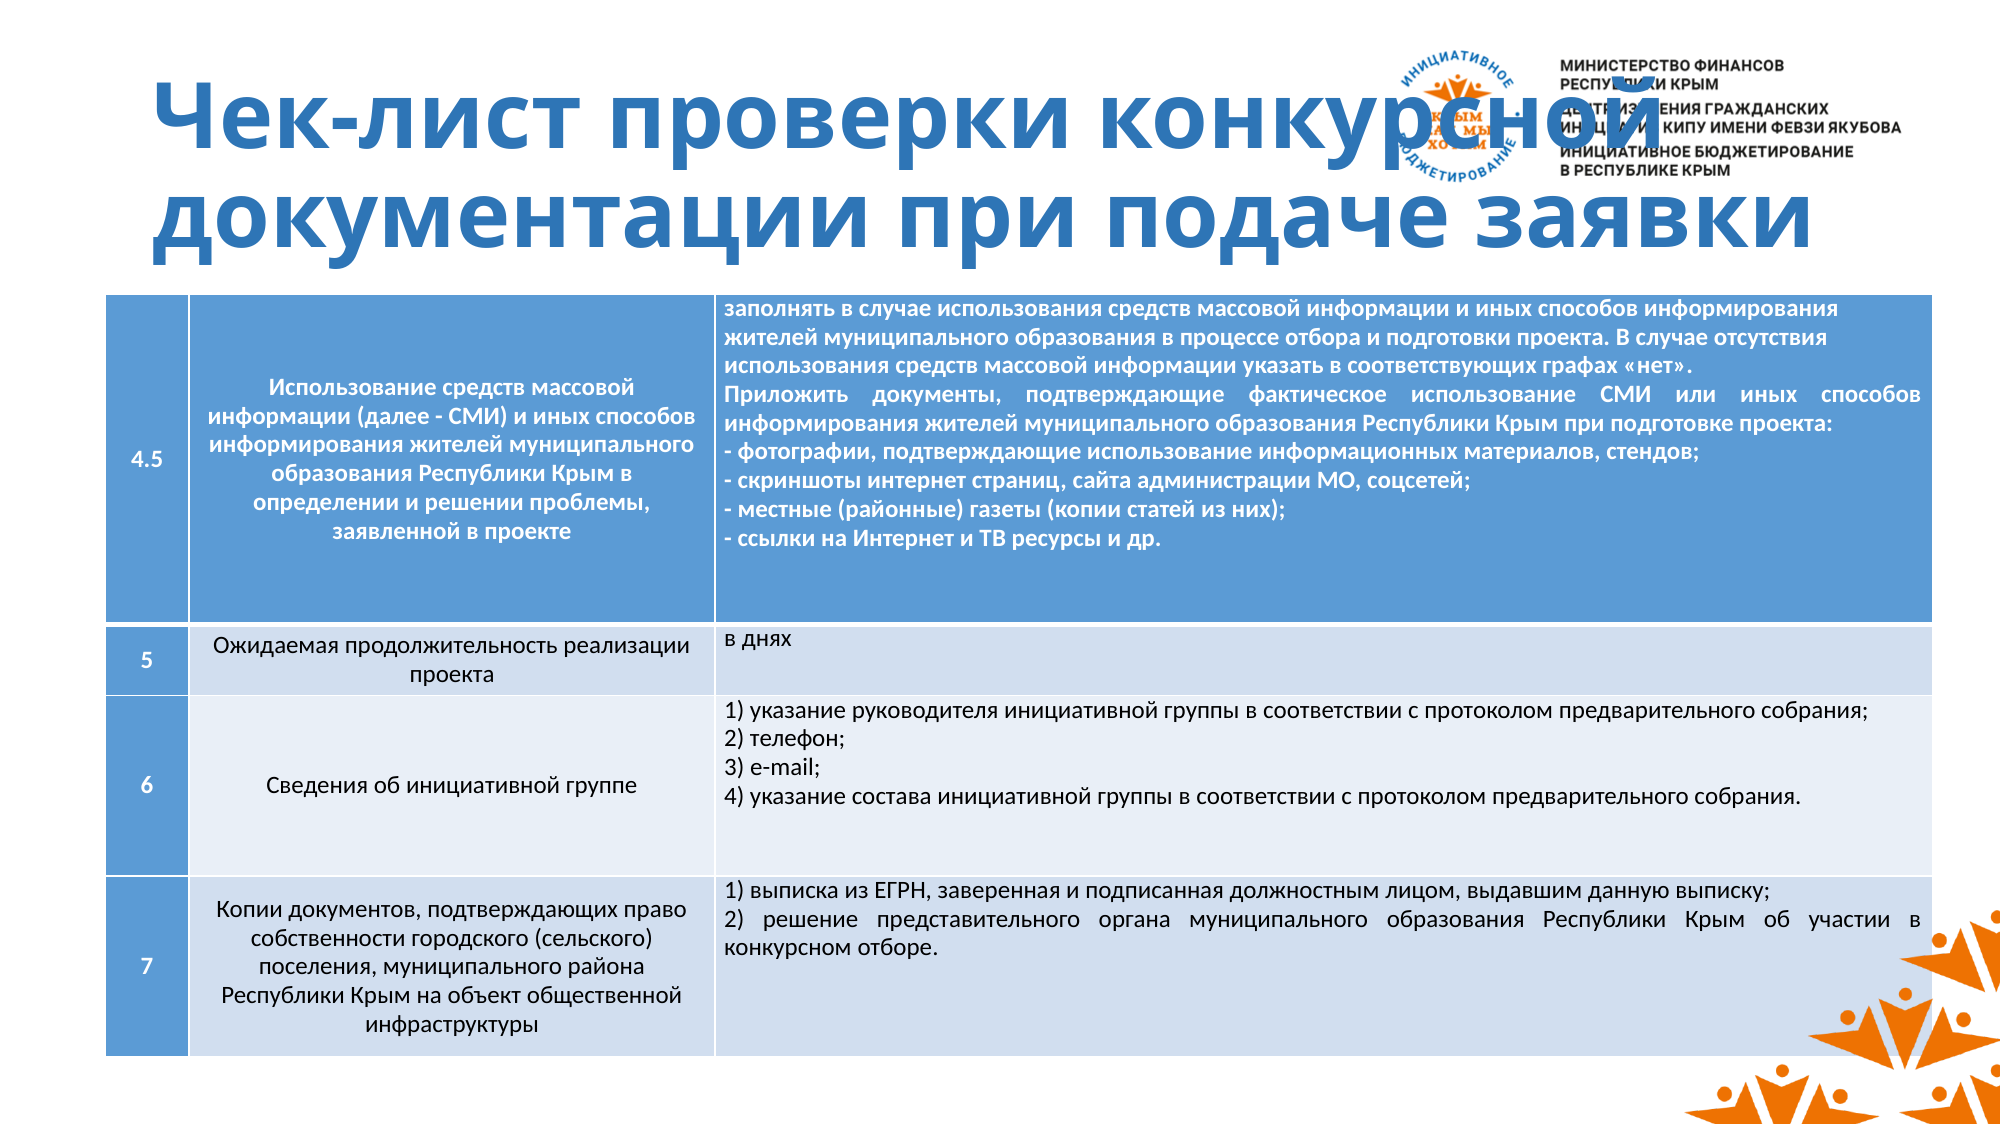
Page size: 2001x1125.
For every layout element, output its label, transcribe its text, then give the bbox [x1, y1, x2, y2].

table_header Использование средств массовой информации (далее - СМИ) и иных способов информирования жителей муниципального образования Республики Крым в определении и решении проблемы, заявленной в проекте [190, 295, 714, 622]
table_cell 1) выписка из ЕГРН, заверенная и подписанная должностным лицом, выдавшим данную выписку; 2) решение представительного органа муниципального образования Республики Крым об участии в конкурсном отборе. [716, 877, 1932, 1056]
picture [1683, 910, 2000, 1124]
table_cell Копии документов, подтверждающих право собственности городского (сельского) поселения, муниципального района Республики Крым на объект общественной инфраструктуры [190, 877, 714, 1056]
table_cell Сведения об инициативной группе [190, 696, 714, 875]
table_header заполнять в случае использования средств массовой информации и иных способов информирования жителей муниципального образования в процессе отбора и подготовки проекта. В случае отсутствия использования средств массовой информации указать в соответствующих графах «нет». Приложить документы, подтверждающие фактическое использование СМИ или иных способов информирования жителей муниципального образования Республики Крым при подготовке проекта: - фотографии, подтверждающие использование информационных материалов, стендов; - скриншоты интернет страниц, сайта администрации МО, соцсетей; - местные (районные) газеты (копии статей из них); - ссылки на Интернет и ТВ ресурсы и др. [716, 295, 1932, 622]
table_cell в днях [716, 627, 1932, 695]
table_cell 1) указание руководителя инициативной группы в соответствии с протоколом предварительного собрания; 2) телефон; 3) e-mail; 4) указание состава инициативной группы в соответствии с протоколом предварительного собрания. [716, 696, 1932, 875]
picture [0, 6, 2000, 221]
table_header 4.5 [106, 295, 188, 622]
title Чек-лист проверки конкурсной документации при подаче заявки [137, 221, 1863, 278]
table_cell Ожидаемая продолжительность реализации проекта [190, 627, 714, 695]
table_cell 7 [106, 877, 188, 1056]
table_cell 6 [106, 696, 188, 875]
table_cell 5 [106, 627, 188, 695]
